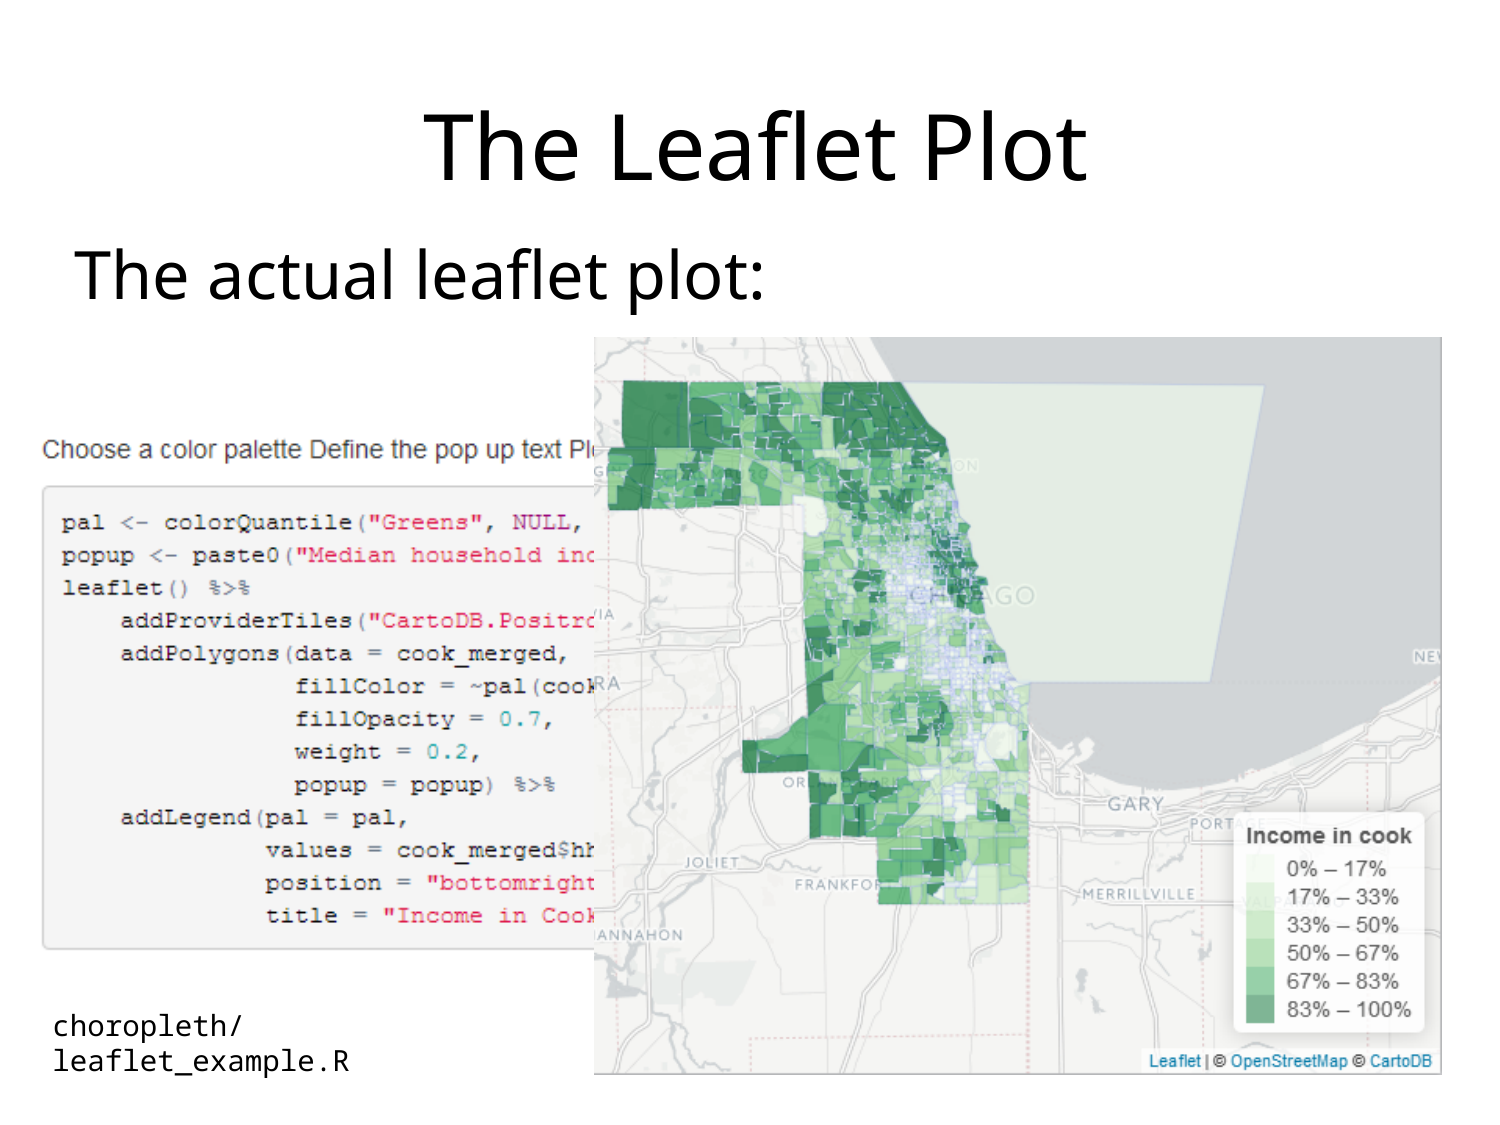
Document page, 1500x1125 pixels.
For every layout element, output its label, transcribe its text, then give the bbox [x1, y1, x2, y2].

text_box The actual leaflet plot: [59, 224, 1298, 383]
text_box choropleth/leaflet_example.R [37, 999, 550, 1085]
picture [37, 337, 1442, 1076]
title The Leaflet Plot [137, 50, 1375, 238]
